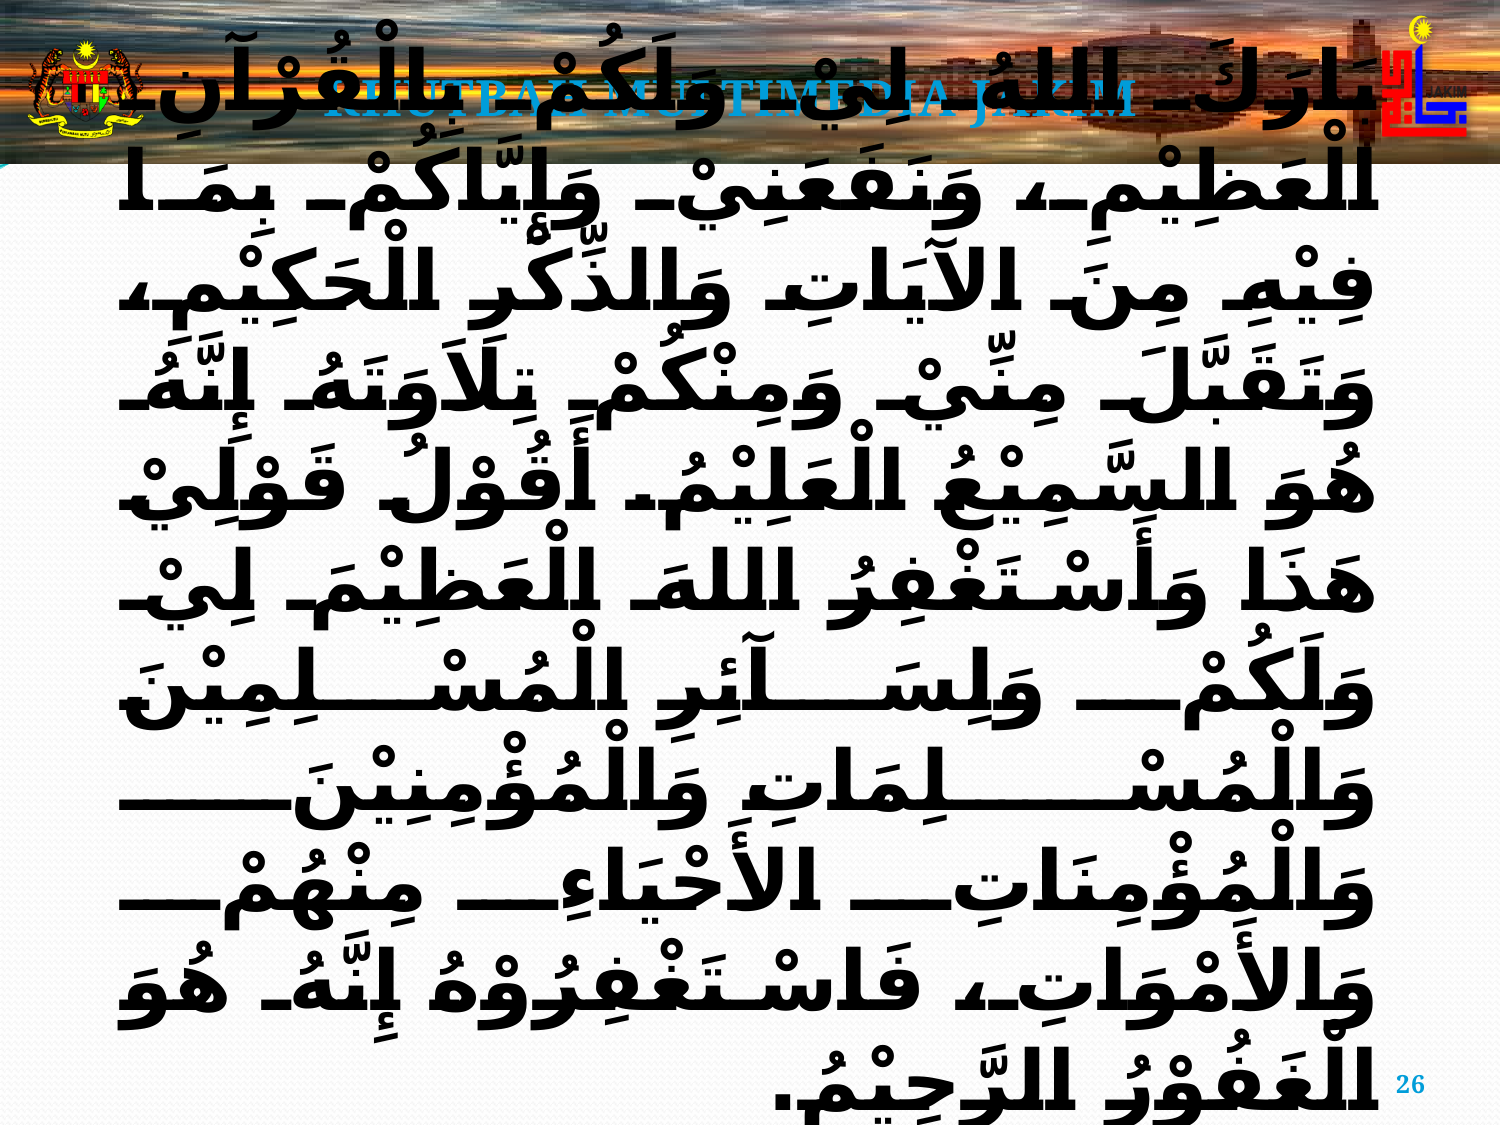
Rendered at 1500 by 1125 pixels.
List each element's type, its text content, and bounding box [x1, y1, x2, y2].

text_box بَارَكَ اللهُ لِيْ وَلَكُمْ بِالْقُرْآنِ الْعَظِيْمِ، وَنَفَعَنِيْ وَإِيَّاكُمْ بِمَا فِيْهِ مِنَ الآيَاتِ وَالذِّكْرِ الْحَكِيْمِ، وَتَقَبَّلَ مِنِّيْ وَمِنْكُمْ تِلاَوَتَهُ إِنَّهُ هُوَ السَّمِيْعُ الْعَلِيْمُ. أَقُوْلُ قَوْلِيْ هَذَا وَأَسْتَغْفِرُ اللهَ الْعَظِيْمَ لِيْ وَلَكُمْ وَلِسَآئِرِ الْمُسْلِمِيْنَ وَالْمُسْلِمَاتِ وَالْمُؤْمِنِيْنَ وَالْمُؤْمِنَاتِ الأَحْيَاءِ مِنْهُمْ وَالأَمْوَاتِ، فَاسْتَغْفِرُوْهُ إِنَّهُ هُوَ الْغَفُوْرُ الرَّحِيْمُ. [105, 177, 1395, 1125]
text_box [0, 0, 1500, 165]
slide_number 26 [1299, 1042, 1425, 1103]
